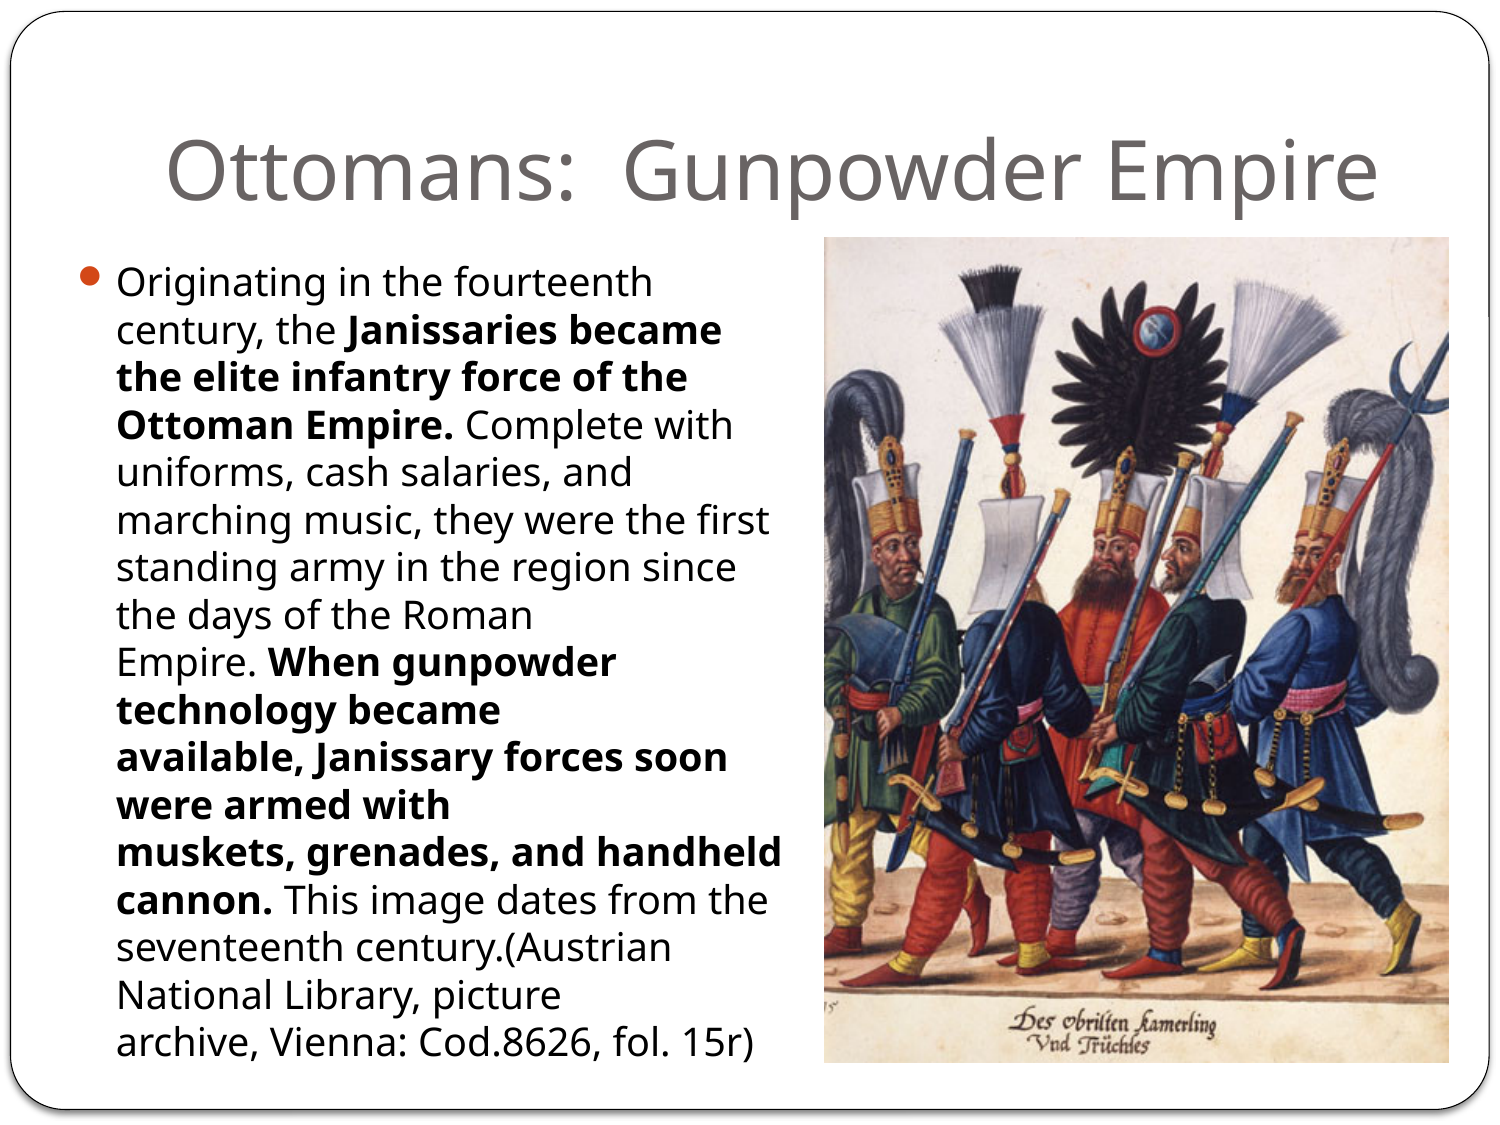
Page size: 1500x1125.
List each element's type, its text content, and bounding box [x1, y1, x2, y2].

title Ottomans: Gunpowder Empire [150, 45, 1425, 233]
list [824, 237, 1449, 1063]
list Originating in the fourteenth century, the Janissaries became the elite infantry force of the Ottoman Empire. Complete with uniforms, cash salaries, and marching music, they were the first standing army in the region since the days of the Roman Empire. When gunpowder technology became available, Janissary forces soon were armed with muskets, grenades, and handheld cannon. This image dates from the seventeenth century.(Austrian National Library, picture archive, Vienna: Cod.8626, fol. 15r) [62, 249, 800, 1075]
